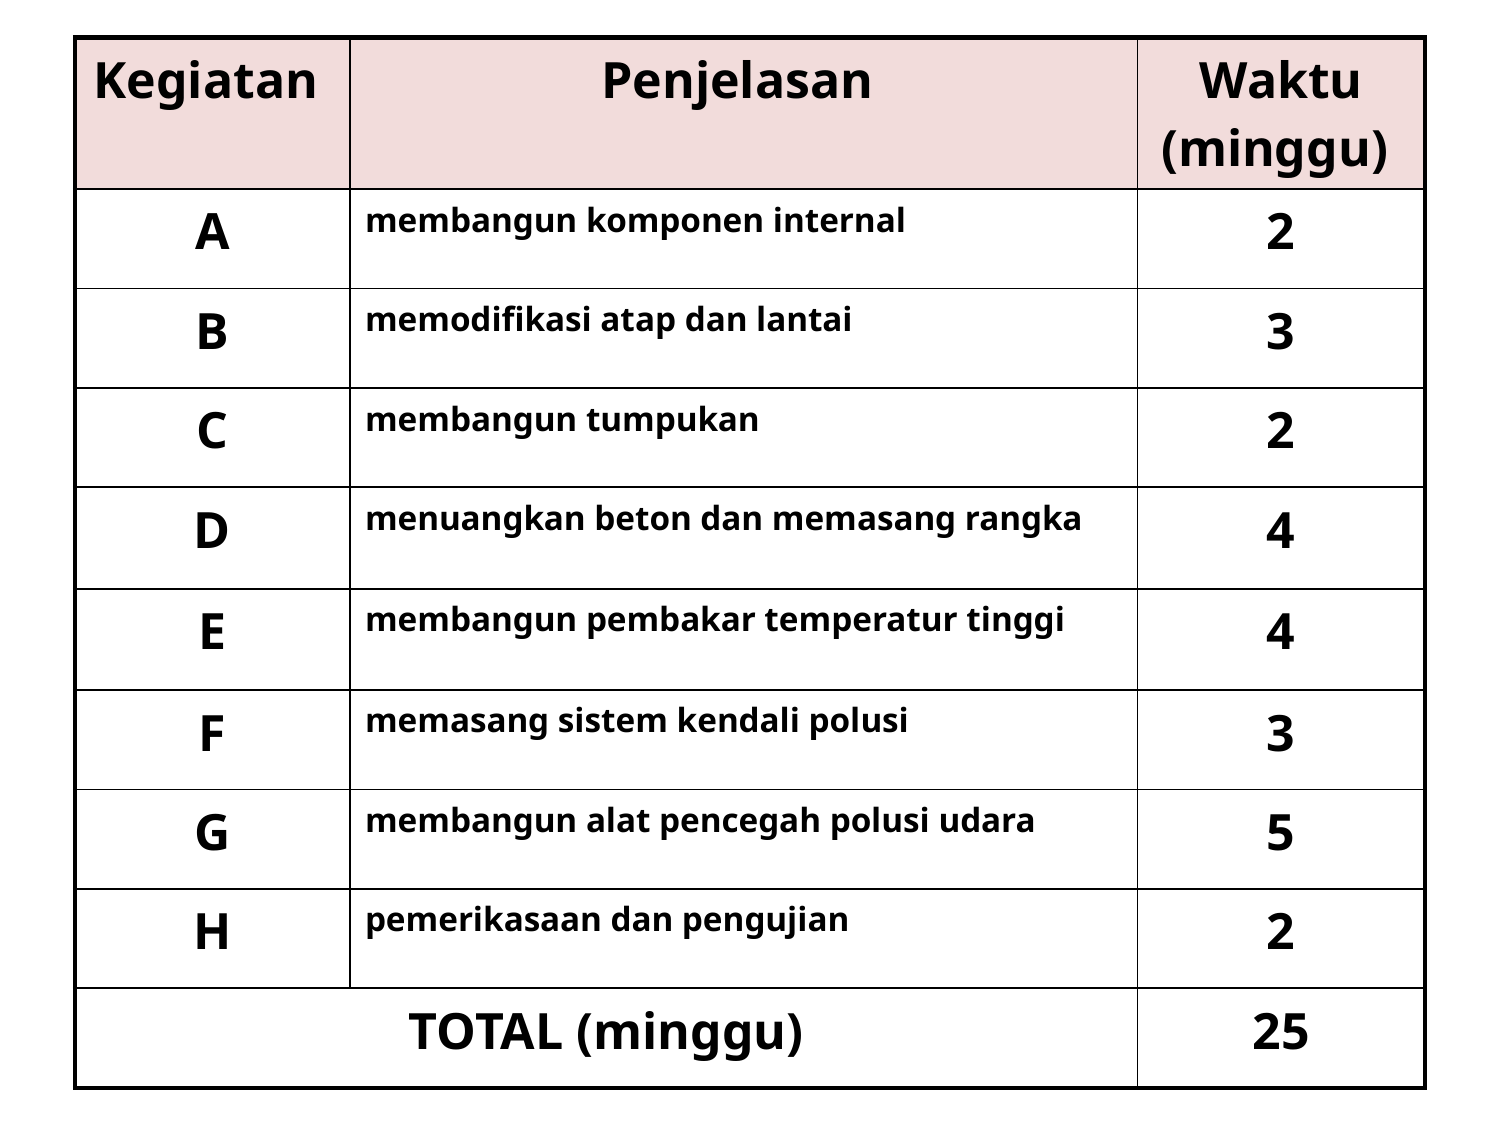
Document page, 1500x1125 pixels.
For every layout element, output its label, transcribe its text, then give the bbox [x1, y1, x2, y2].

table_cell TOTAL (minggu) [77, 989, 1137, 1086]
table_cell menuangkan beton dan memasang rangka [351, 488, 1137, 588]
table_cell membangun pembakar temperatur tinggi [351, 590, 1137, 689]
table_header Waktu (minggu) [1138, 40, 1423, 188]
table_cell B [77, 289, 349, 387]
table_cell D [77, 488, 349, 588]
table_cell 4 [1138, 590, 1423, 689]
table_cell C [77, 389, 349, 486]
table_cell membangun alat pencegah polusi udara [351, 790, 1137, 888]
table_cell 25 [1138, 989, 1423, 1086]
table_cell F [77, 691, 349, 789]
table_header Penjelasan [351, 40, 1137, 188]
table_cell H [77, 890, 349, 987]
table_cell E [77, 590, 349, 689]
table_cell A [77, 190, 349, 288]
table_cell pemerikasaan dan pengujian [351, 890, 1137, 987]
table_cell membangun tumpukan [351, 389, 1137, 486]
table_cell 3 [1138, 289, 1423, 387]
table_cell 3 [1138, 691, 1423, 789]
table_header Kegiatan [77, 40, 349, 188]
table_cell membangun komponen internal [351, 190, 1137, 288]
table_cell 2 [1138, 190, 1423, 288]
table_cell 5 [1138, 790, 1423, 888]
table_cell memasang sistem kendali polusi [351, 691, 1137, 789]
table_cell 4 [1138, 488, 1423, 588]
table_cell memodifikasi atap dan lantai [351, 289, 1137, 387]
table_cell G [77, 790, 349, 888]
table_cell 2 [1138, 890, 1423, 987]
table_cell 2 [1138, 389, 1423, 486]
